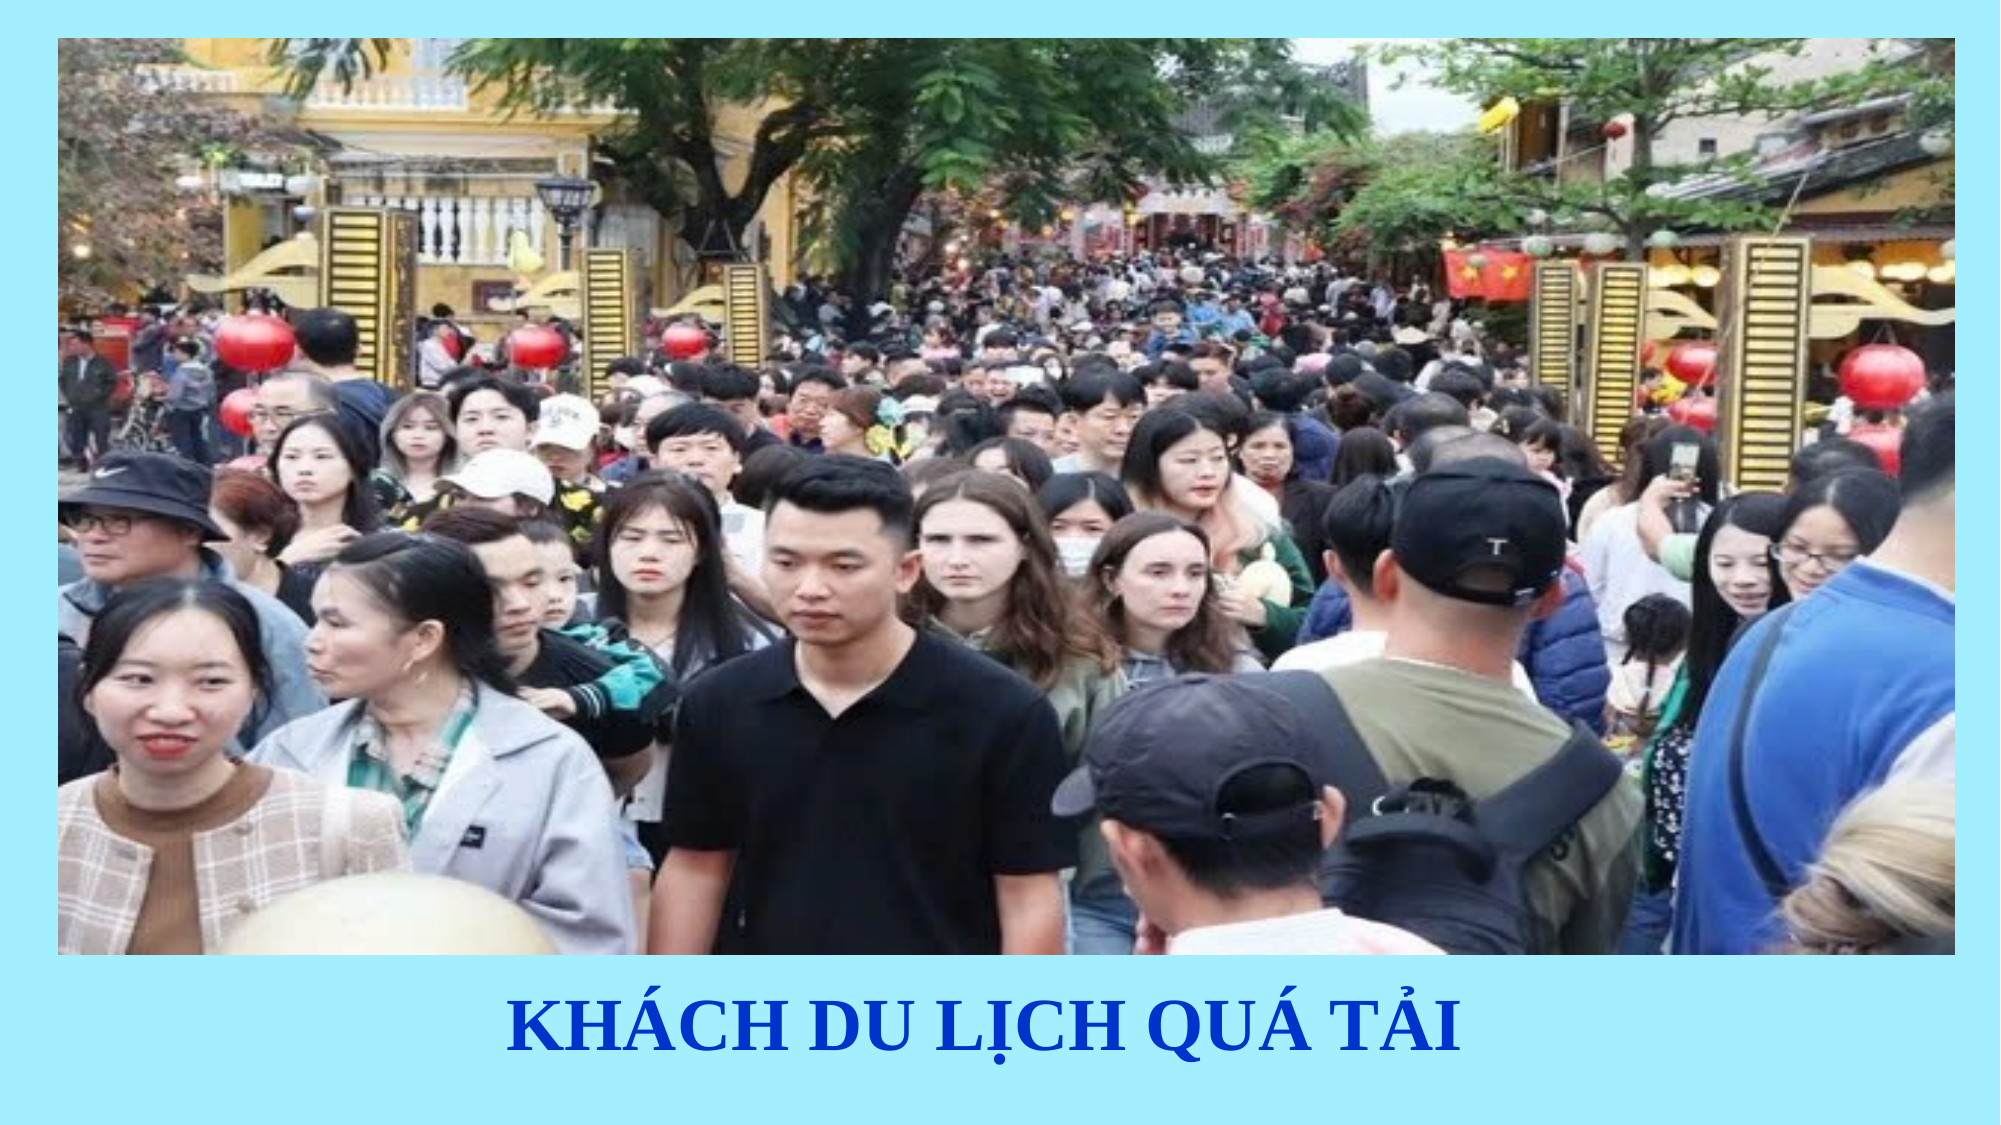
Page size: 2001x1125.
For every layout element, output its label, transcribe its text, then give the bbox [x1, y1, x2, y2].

text_box KHÁCH DU LỊCH QUÁ TẢI [486, 966, 1913, 1087]
picture [57, 38, 1955, 955]
